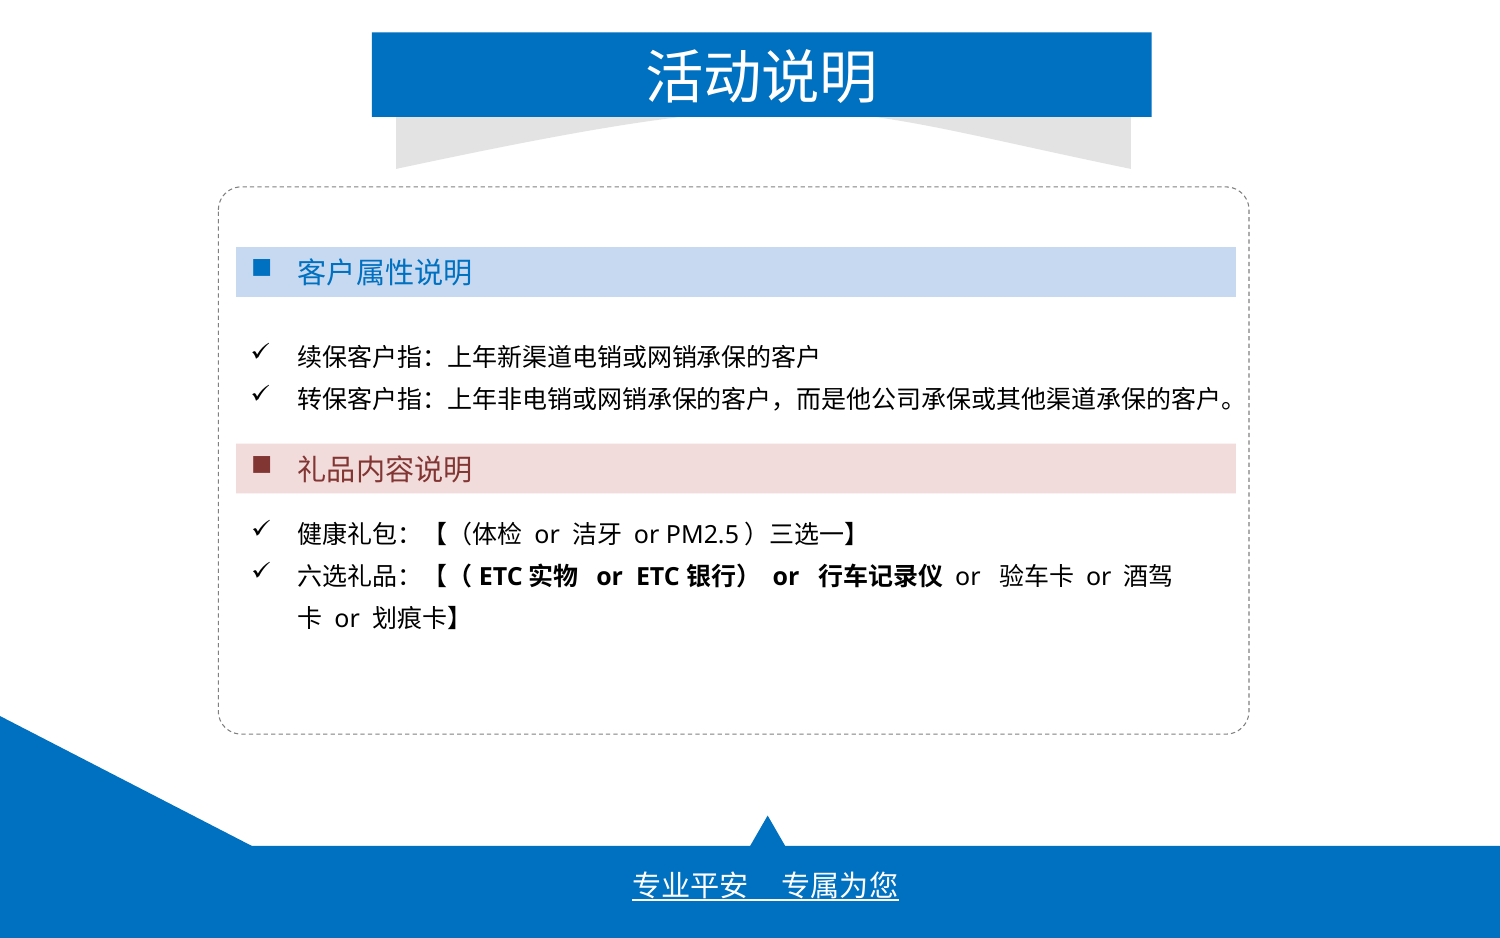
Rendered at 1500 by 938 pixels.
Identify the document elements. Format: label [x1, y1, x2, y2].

text_box [218, 184, 1270, 713]
text_box [371, 31, 1152, 170]
text_box [0, 715, 1500, 938]
